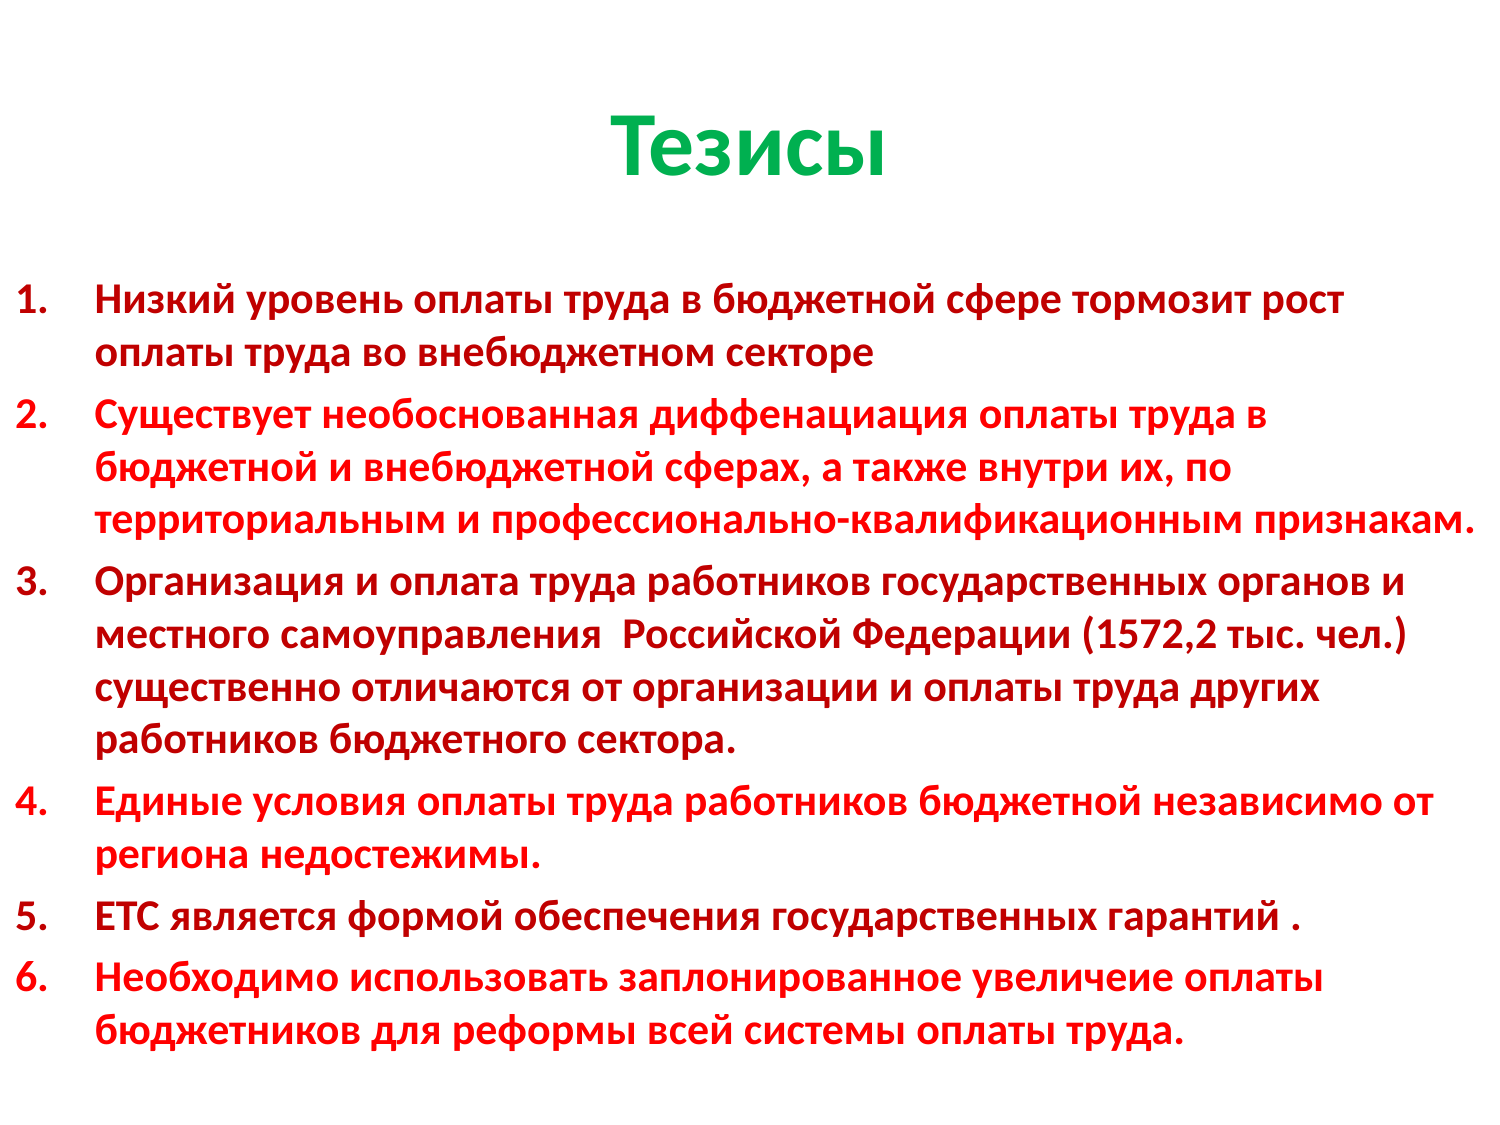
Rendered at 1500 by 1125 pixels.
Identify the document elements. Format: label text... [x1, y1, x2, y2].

list Низкий уровень оплаты труда в бюджетной сфере тормозит рост оплаты труда во внебюджетном секторе Существует необоснованная диффенациация оплаты труда в бюджетной и внебюджетной сферах, а также внутри их, по территориальным и профессионально-квалификационным признакам. Организация и оплата труда работников государственных органов и местного самоуправления Российской Федерации (1572,2 тыс. чел.) существенно отличаются от организации и оплаты труда других работников бюджетного сектора. Единые условия оплаты труда работников бюджетной независимо от региона недостежимы. ЕТС является формой обеспечения государственных гарантий . Необходимо использовать заплонированное увеличеие оплаты бюджетников для реформы всей системы оплаты труда. [0, 262, 1500, 1125]
title Тезисы [75, 45, 1425, 233]
